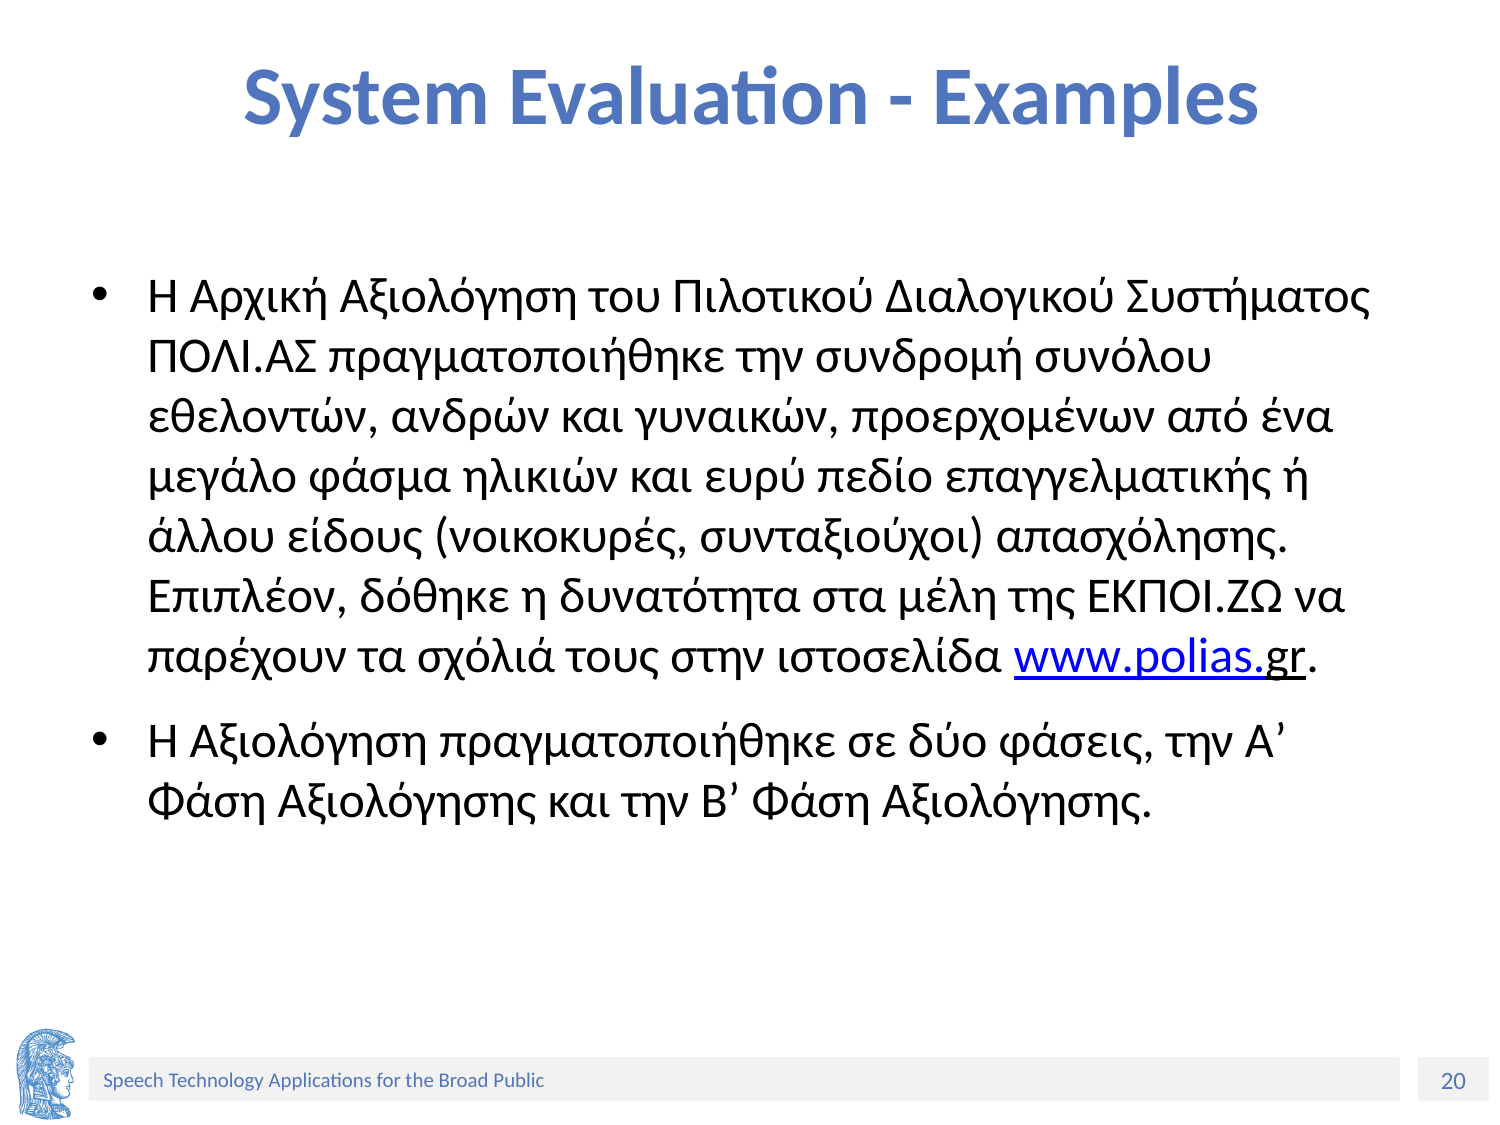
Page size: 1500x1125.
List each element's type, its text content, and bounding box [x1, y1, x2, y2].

title System Evaluation - Examples [76, 0, 1427, 185]
list Η Αρχική Αξιολόγηση του Πιλοτικού Διαλογικού Συστήματος ΠΟΛΙ.ΑΣ πραγματοποιήθηκε την συνδρομή συνόλου εθελοντών, ανδρών και γυναικών, προερχομένων από ένα μεγάλο φάσμα ηλικιών και ευρύ πεδίο επαγγελματικής ή άλλου είδους (νοικοκυρές, συνταξιούχοι) απασχόλησης. Επιπλέον, δόθηκε η δυνατότητα στα μέλη της ΕΚΠΟΙ.ΖΩ να παρέχουν τα σχόλιά τους στην ιστοσελίδα www.polias.gr. Η Αξιολόγηση πραγματοποιήθηκε σε δύο φάσεις, την Α’ Φάση Αξιολόγησης και την Β’ Φάση Αξιολόγησης. [76, 255, 1427, 998]
picture [9, 1025, 81, 1120]
